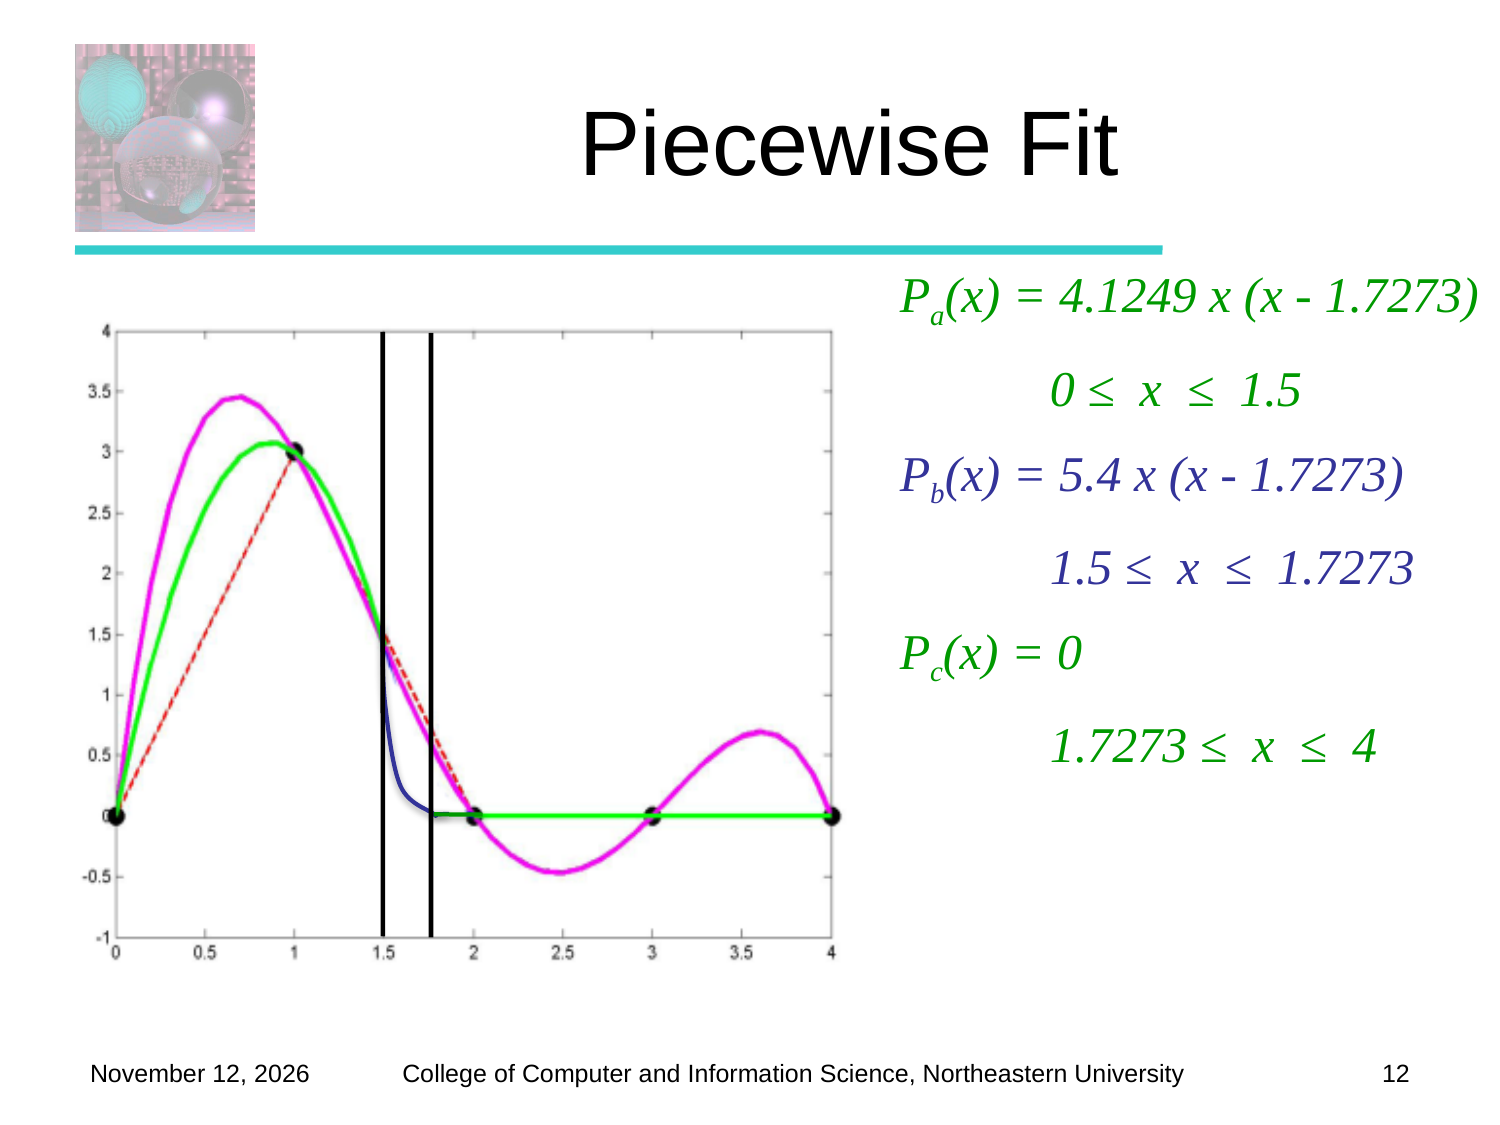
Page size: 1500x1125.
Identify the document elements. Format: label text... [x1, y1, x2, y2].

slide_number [74, 1049, 338, 1101]
picture [75, 44, 255, 232]
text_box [19, 301, 897, 993]
title Piecewise Fit [274, 44, 1426, 233]
slide_number 12 [1299, 1049, 1426, 1103]
text_box Pa(x) = 4.1249 x (x - 1.7273) 0 ≤ x ≤ 1.5 Pb(x) = 5.4 x (x - 1.7273) 1.5 ≤ x ≤ 1.7273 Pc(x) = 0 1.7273 ≤ x ≤ 4 [884, 255, 1497, 780]
